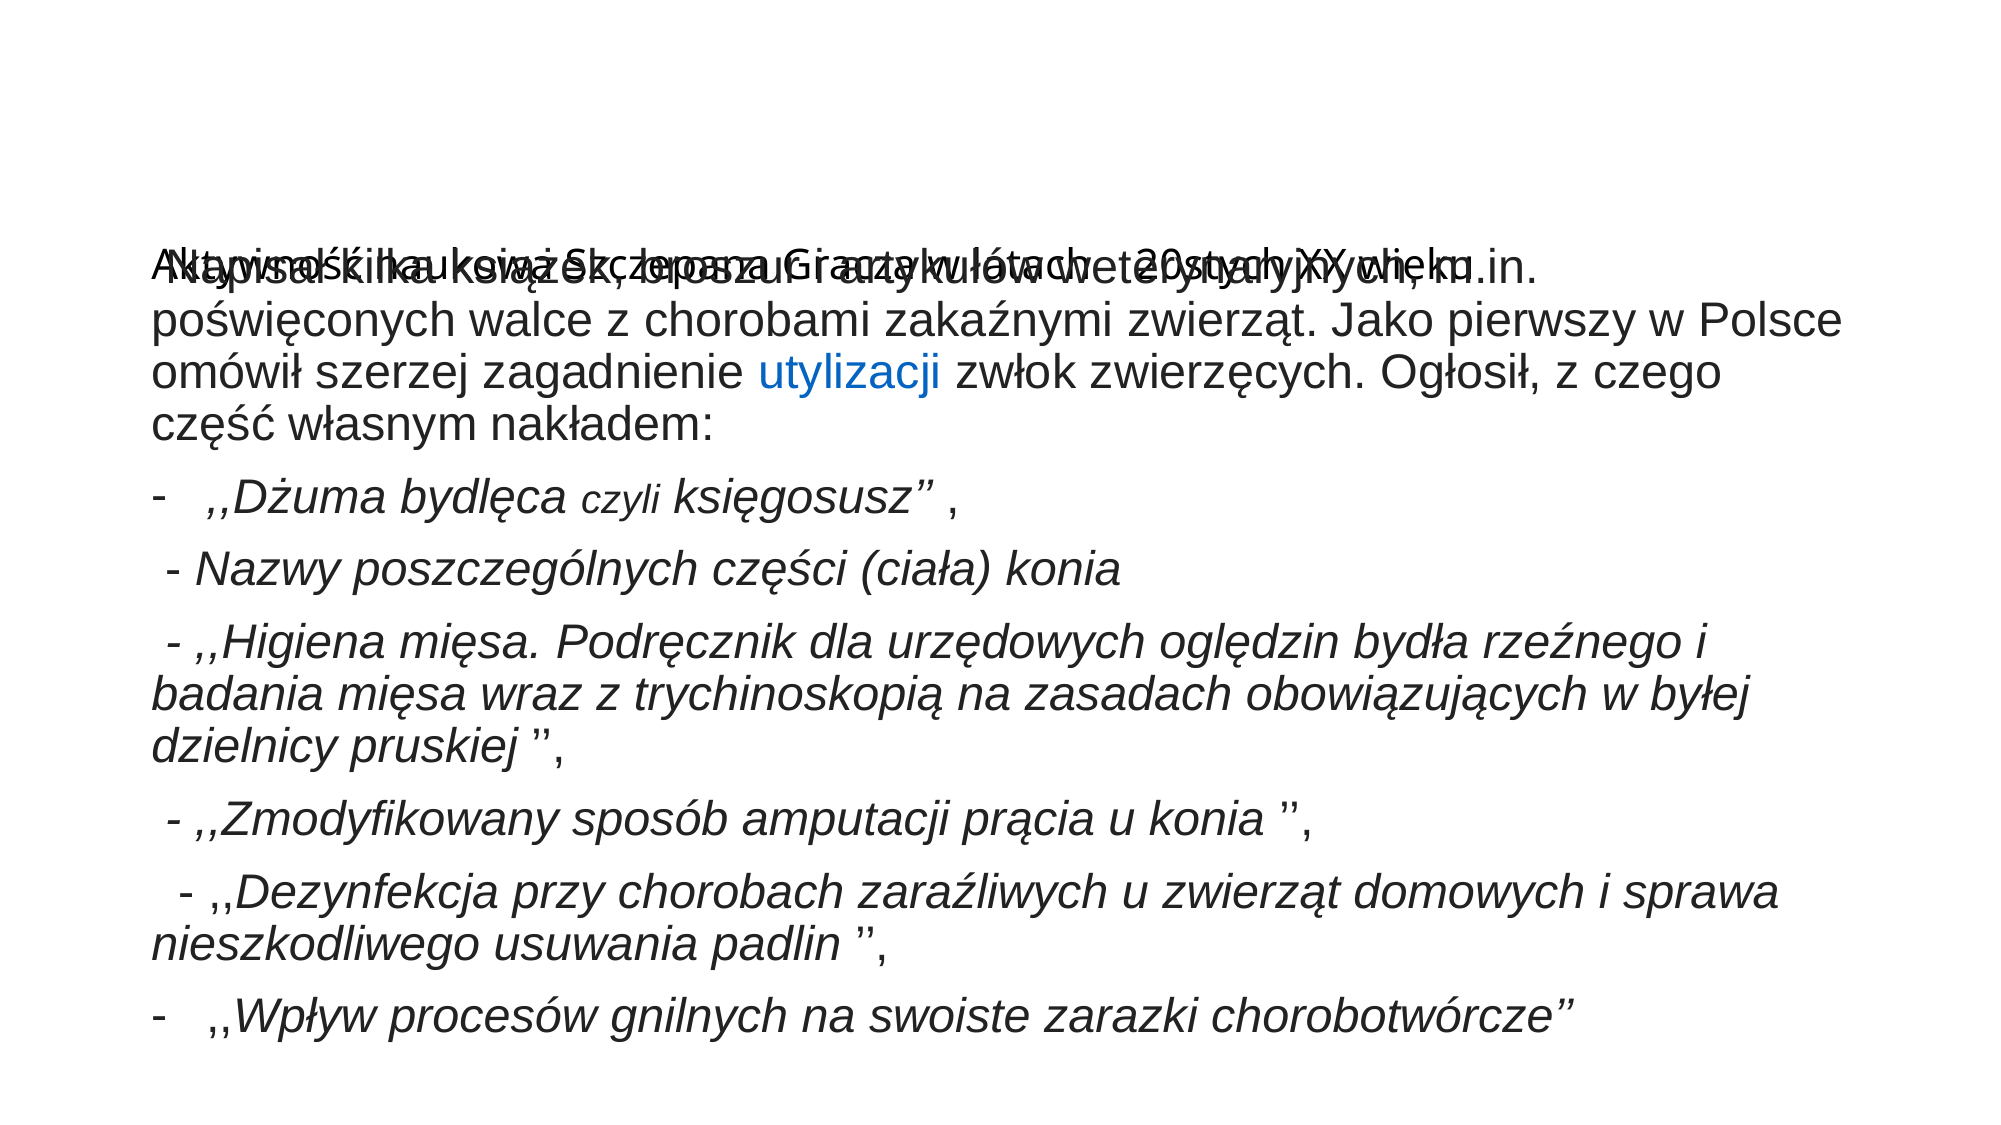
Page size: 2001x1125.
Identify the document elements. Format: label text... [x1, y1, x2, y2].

list Napisał kilka książek, broszur i artykułów weterynaryjnych, m.in. poświęconych walce z chorobami zakaźnymi zwierząt. Jako pierwszy w Polsce omówił szerzej zagadnienie utylizacji zwłok zwierzęcych. Ogłosił, z czego część własnym nakładem: ,,Dżuma bydlęca czyli księgosusz’’ , - Nazwy poszczególnych części (ciała) konia - ,,Higiena mięsa. Podręcznik dla urzędowych oględzin bydła rzeźnego i badania mięsa wraz z trychinoskopią na zasadach obowiązujących w byłej dzielnicy pruskiej ’’, - ,,Zmodyfikowany sposób amputacji prącia u konia ’’, - ,,Dezynfekcja przy chorobach zaraźliwych u zwierząt domowych i sprawa nieszkodliwego usuwania padlin ’’, ,,Wpływ procesów gnilnych na swoiste zarazki chorobotwórcze’’ [136, 234, 1862, 1059]
